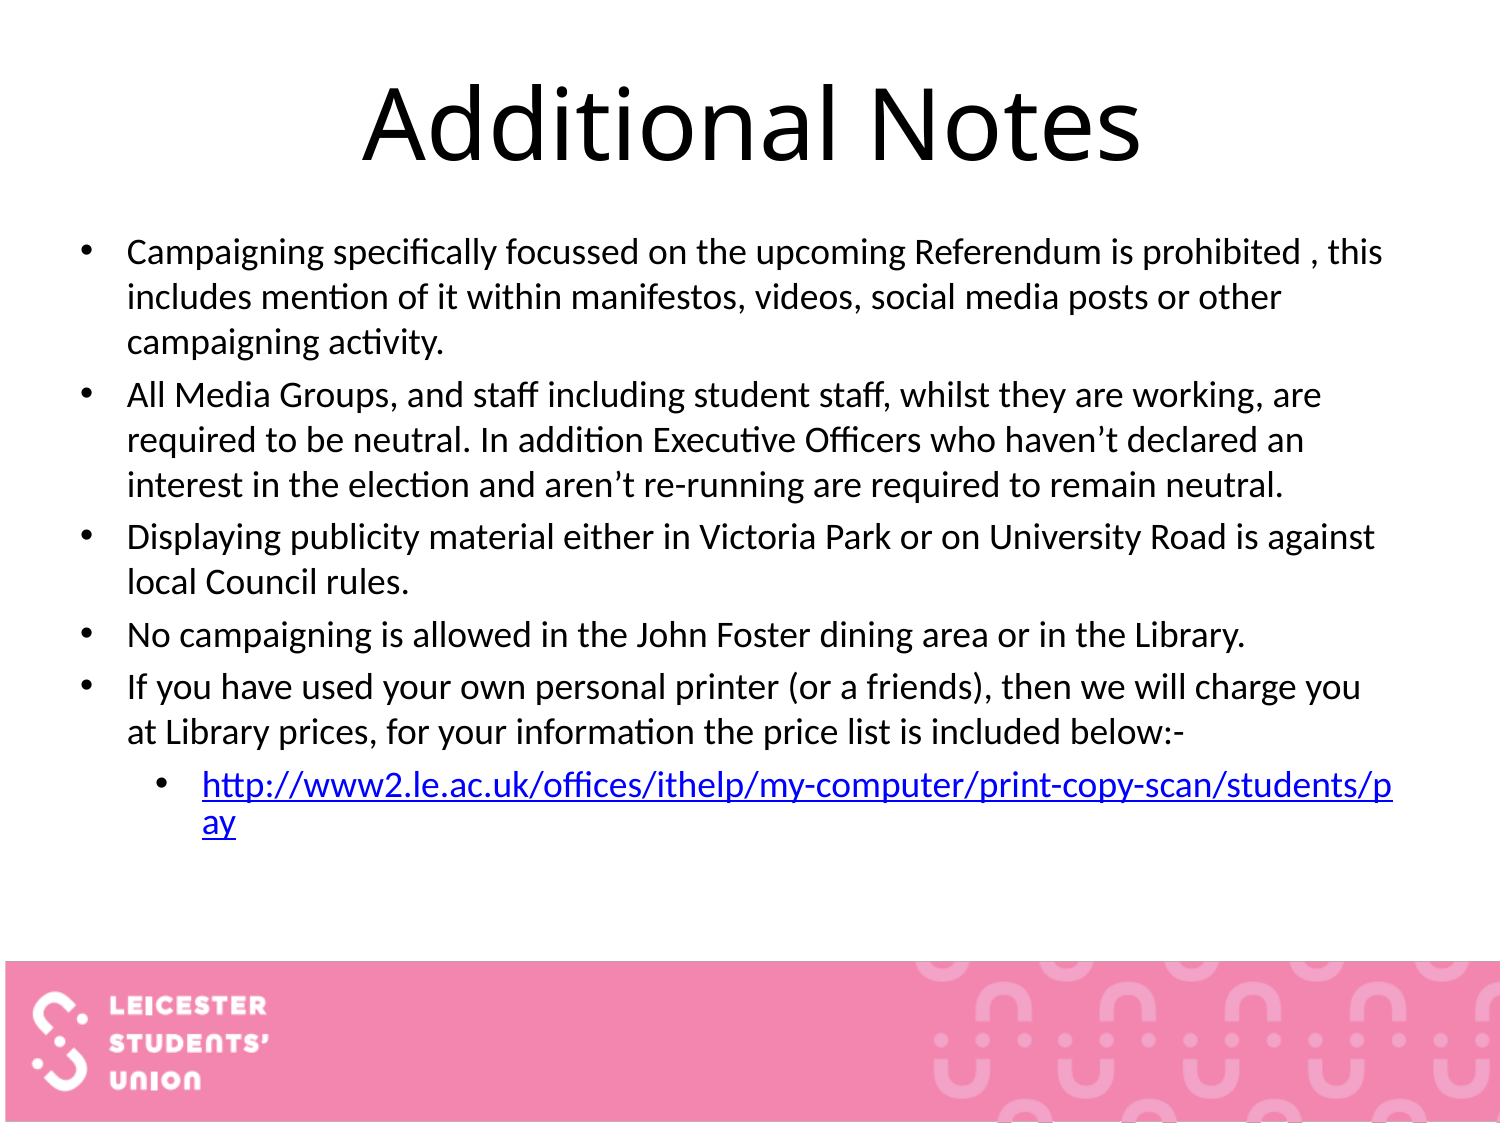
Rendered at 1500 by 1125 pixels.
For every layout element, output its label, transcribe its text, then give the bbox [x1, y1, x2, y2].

text_box Campaigning specifically focussed on the upcoming Referendum is prohibited , this includes mention of it within manifestos, videos, social media posts or other campaigning activity. All Media Groups, and staff including student staff, whilst they are working, are required to be neutral. In addition Executive Officers who haven’t declared an interest in the election and aren’t re-running are required to remain neutral. Displaying publicity material either in Victoria Park or on University Road is against local Council rules. No campaigning is allowed in the John Foster dining area or in the Library. If you have used your own personal printer (or a friends), then we will charge you at Library prices, for your information the price list is included below:- http://www2.le.ac.uk/offices/ithelp/my-computer/print-copy-scan/students/pay [64, 219, 1414, 929]
picture [5, 955, 1500, 1125]
title Additional Notes [116, 0, 1392, 219]
